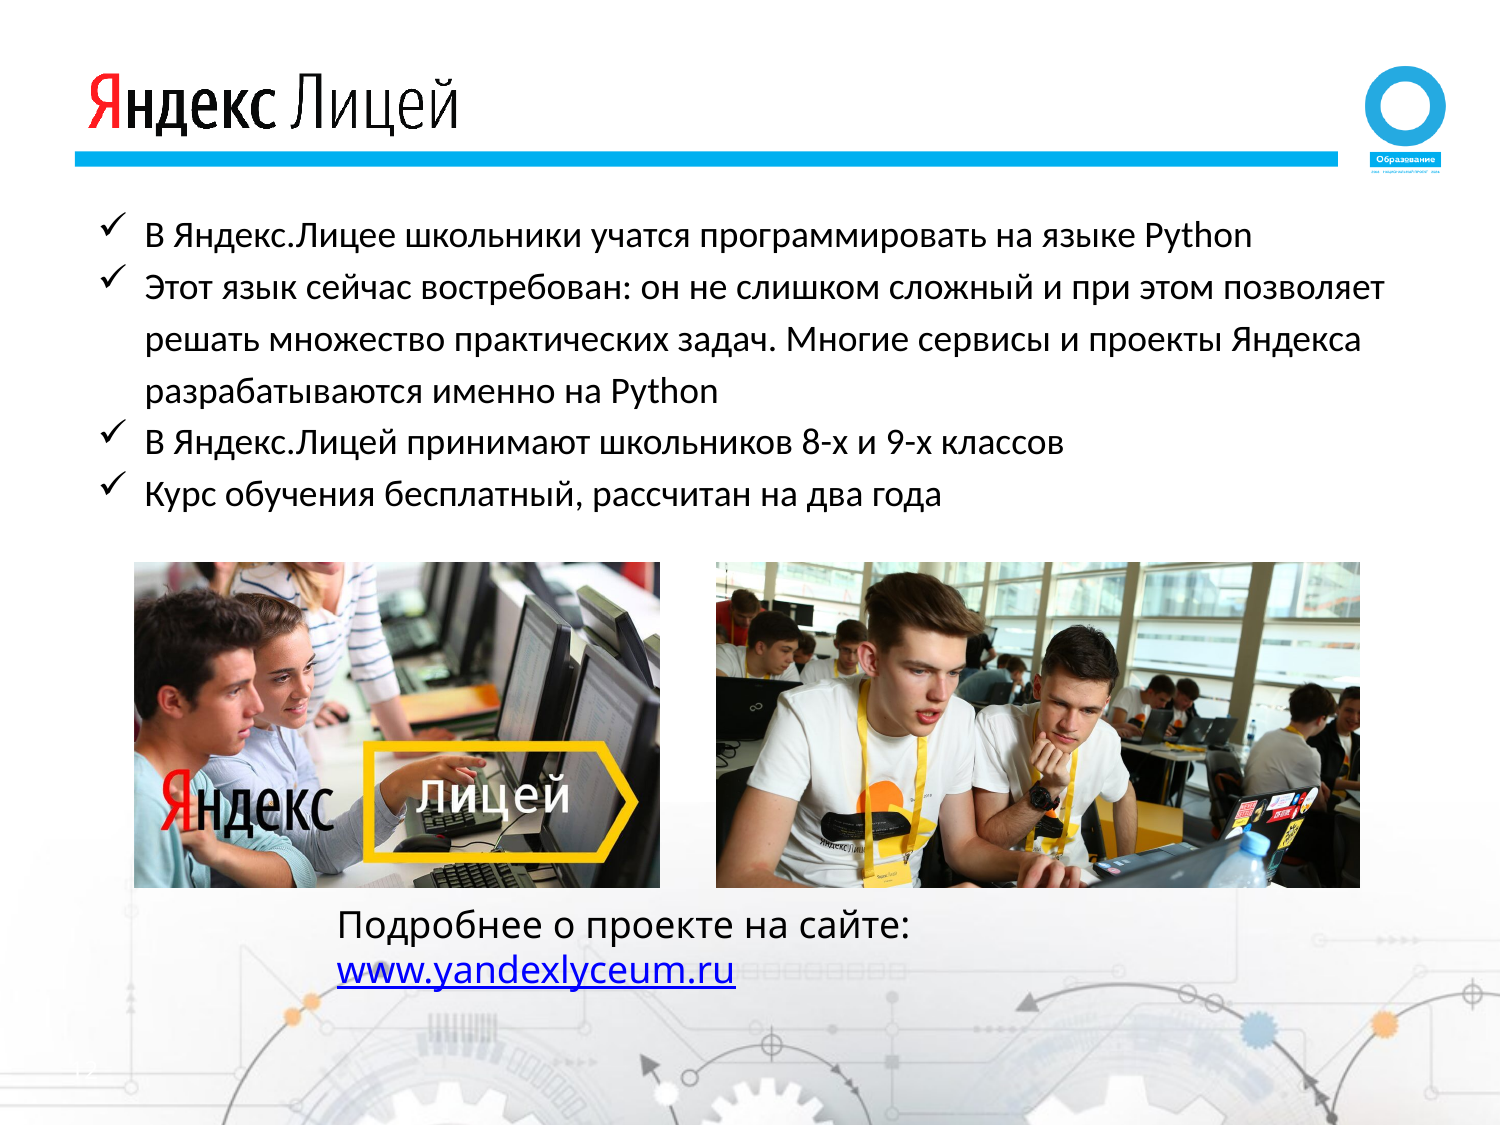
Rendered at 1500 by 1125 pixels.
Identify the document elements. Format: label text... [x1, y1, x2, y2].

text_box В Яндекс.Лицее школьники учатся программировать на языке Python Этот язык сейчас востребован: он не слишком сложный и при этом позволяет решать множество практических задач. Многие сервисы и проекты Яндекса разрабатываются именно на Python В Яндекс.Лицей принимают школьников 8-х и 9-х классов Курс обучения бесплатный, рассчитан на два года [82, 196, 1459, 522]
picture [70, 66, 507, 151]
picture [1361, 64, 1449, 176]
picture [0, 562, 1500, 1125]
